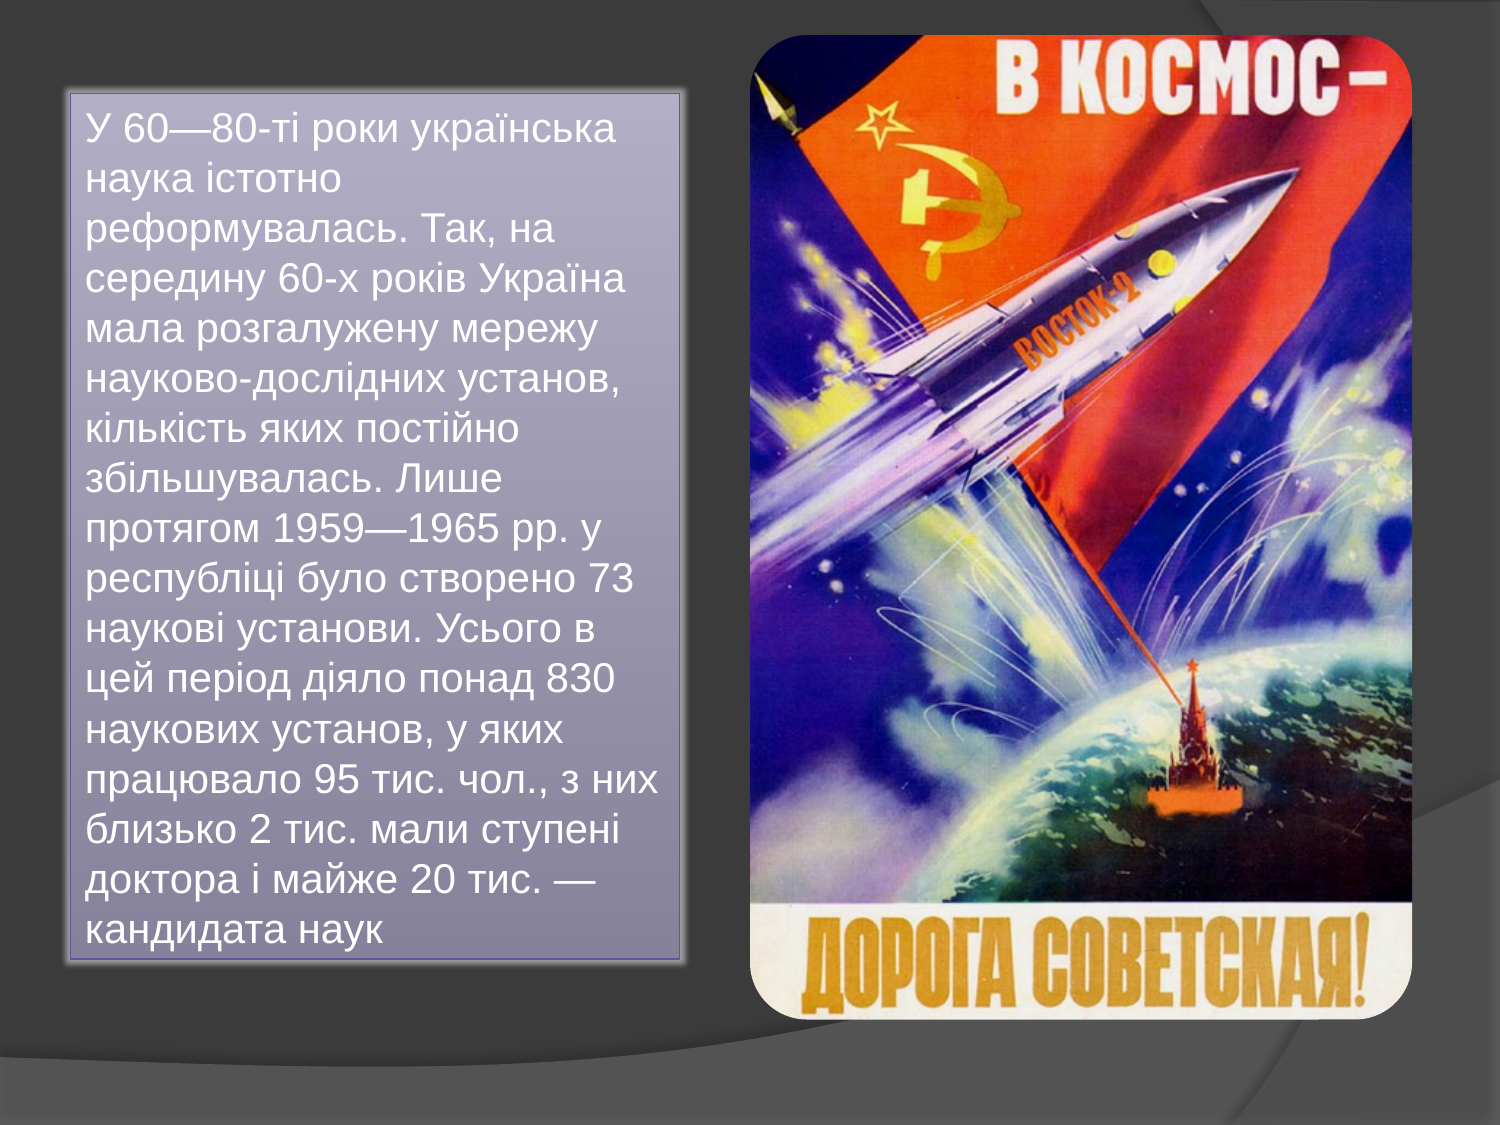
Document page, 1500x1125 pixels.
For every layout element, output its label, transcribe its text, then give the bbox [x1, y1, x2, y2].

text_box У 60—80-ті роки українська наука істотно реформувалась. Так, на середину 60-х років Україна мала розгалужену мережу науково-дослідних установ, кількість яких постійно збільшувалась. Лише протягом 1959—1965 pp. у республіці було створено 73 наукові установи. Усього в цей період діяло понад 830 наукових установ, у яких працювало 95 тис. чол., з них близько 2 тис. мали ступені доктора і майже 20 тис. — кандидата наук [70, 93, 680, 960]
picture [749, 34, 1413, 1020]
